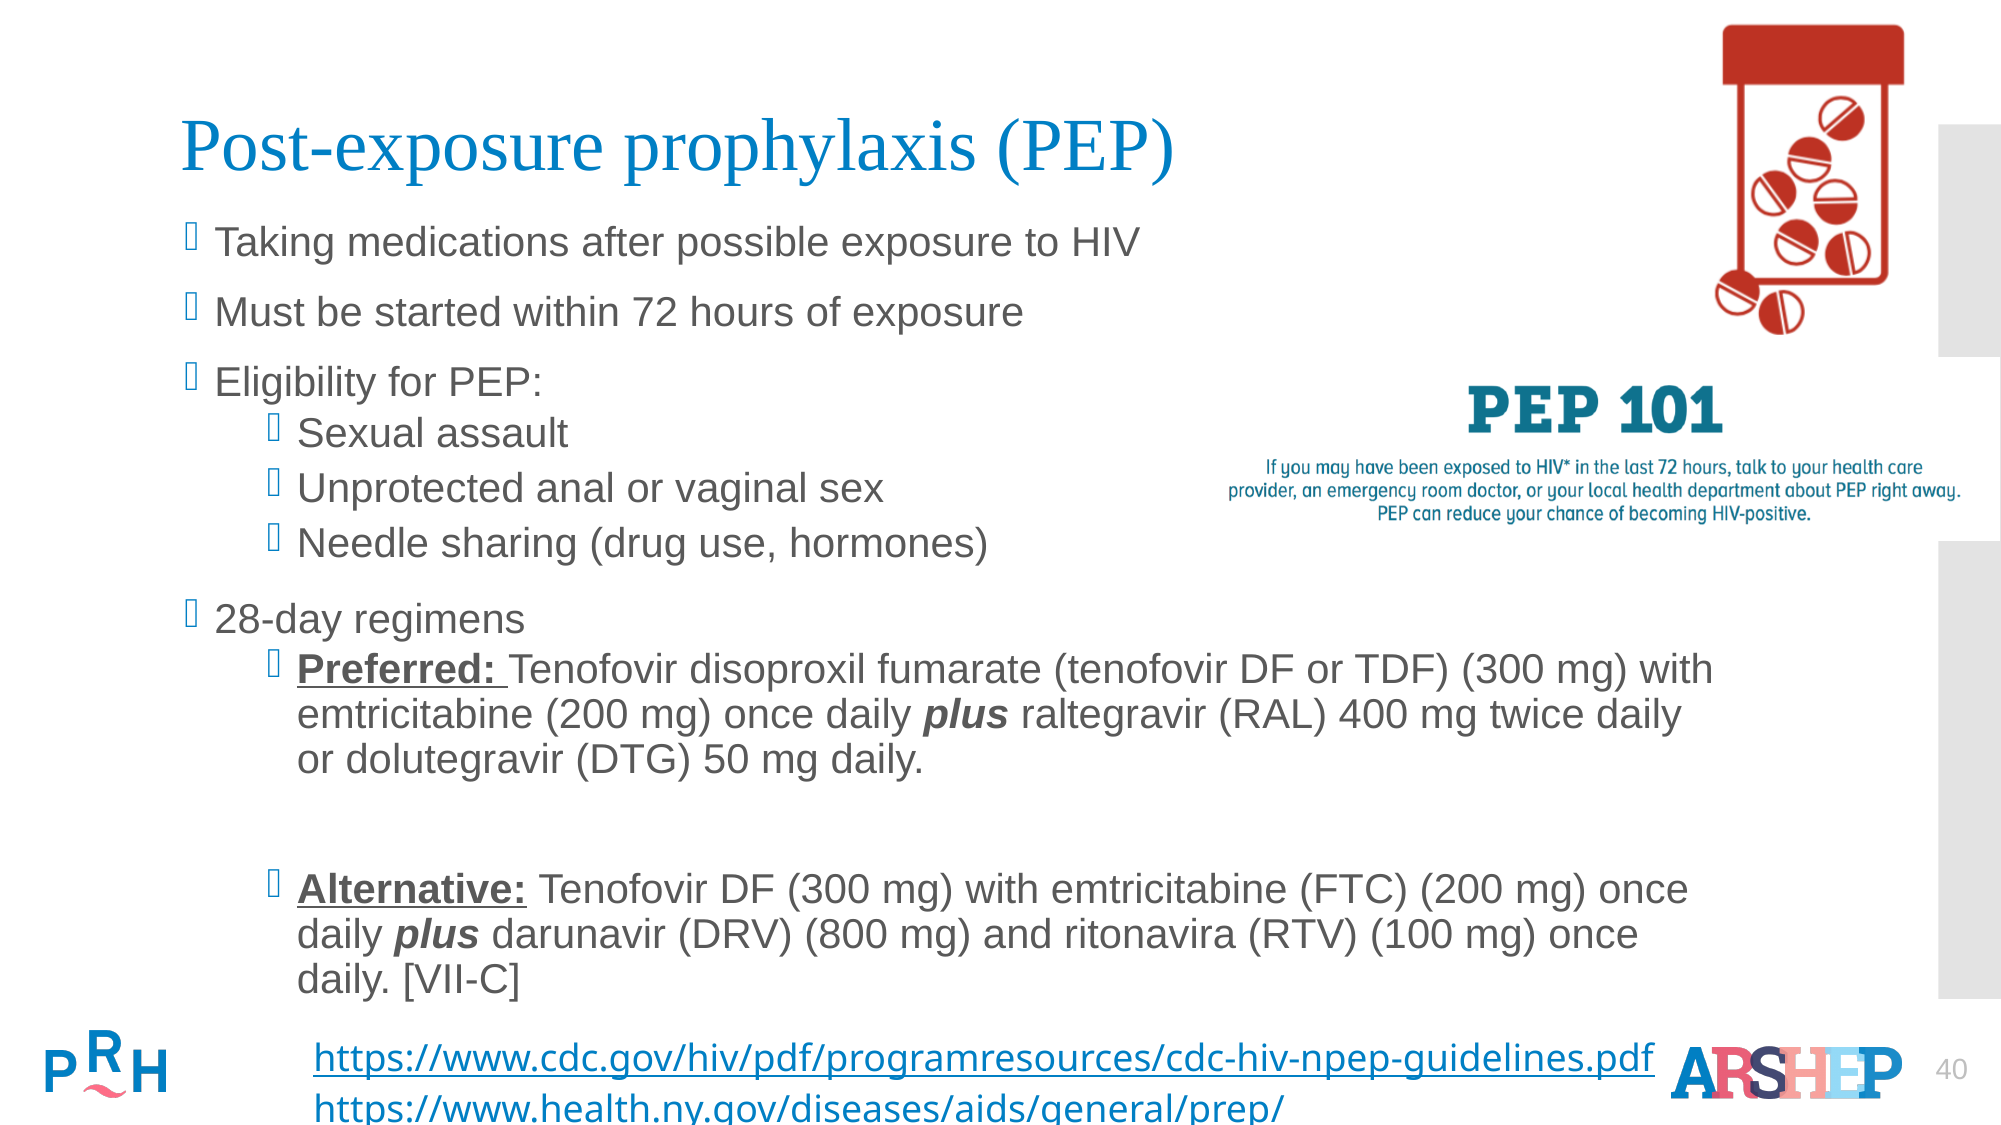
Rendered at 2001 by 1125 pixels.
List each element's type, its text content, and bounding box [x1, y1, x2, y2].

picture [1697, 4, 1928, 348]
list Taking medications after possible exposure to HIV Must be started within 72 hours of exposure Eligibility for PEP: Sexual assault Unprotected anal or vaginal sex Needle sharing (drug use, hormones) 28-day regimens Preferred: Tenofovir disoproxil fumarate (tenofovir DF or TDF) (300 mg) with emtricitabine (200 mg) once daily plus raltegravir (RAL) 400 mg twice daily or dolutegravir (DTG) 50 mg daily. Alternative: Tenofovir DF (300 mg) with emtricitabine (FTC) (200 mg) once daily plus darunavir (DRV) (800 mg) and ritonavira (RTV) (100 mg) once daily. [VII-C] [169, 213, 1745, 1066]
text_box https://www.cdc.gov/hiv/pdf/programresources/cdc-hiv-npep-guidelines.pdf https://www.health.ny.gov/diseases/aids/general/prep/ [298, 1026, 1670, 1125]
picture [97, 1037, 113, 1049]
slide_number 40 [1670, 1042, 1983, 1103]
picture [53, 1057, 68, 1070]
picture [45, 1030, 166, 1098]
picture [1154, 357, 2000, 541]
list Post-exposure prophylaxis (PEP) [165, 97, 1271, 249]
